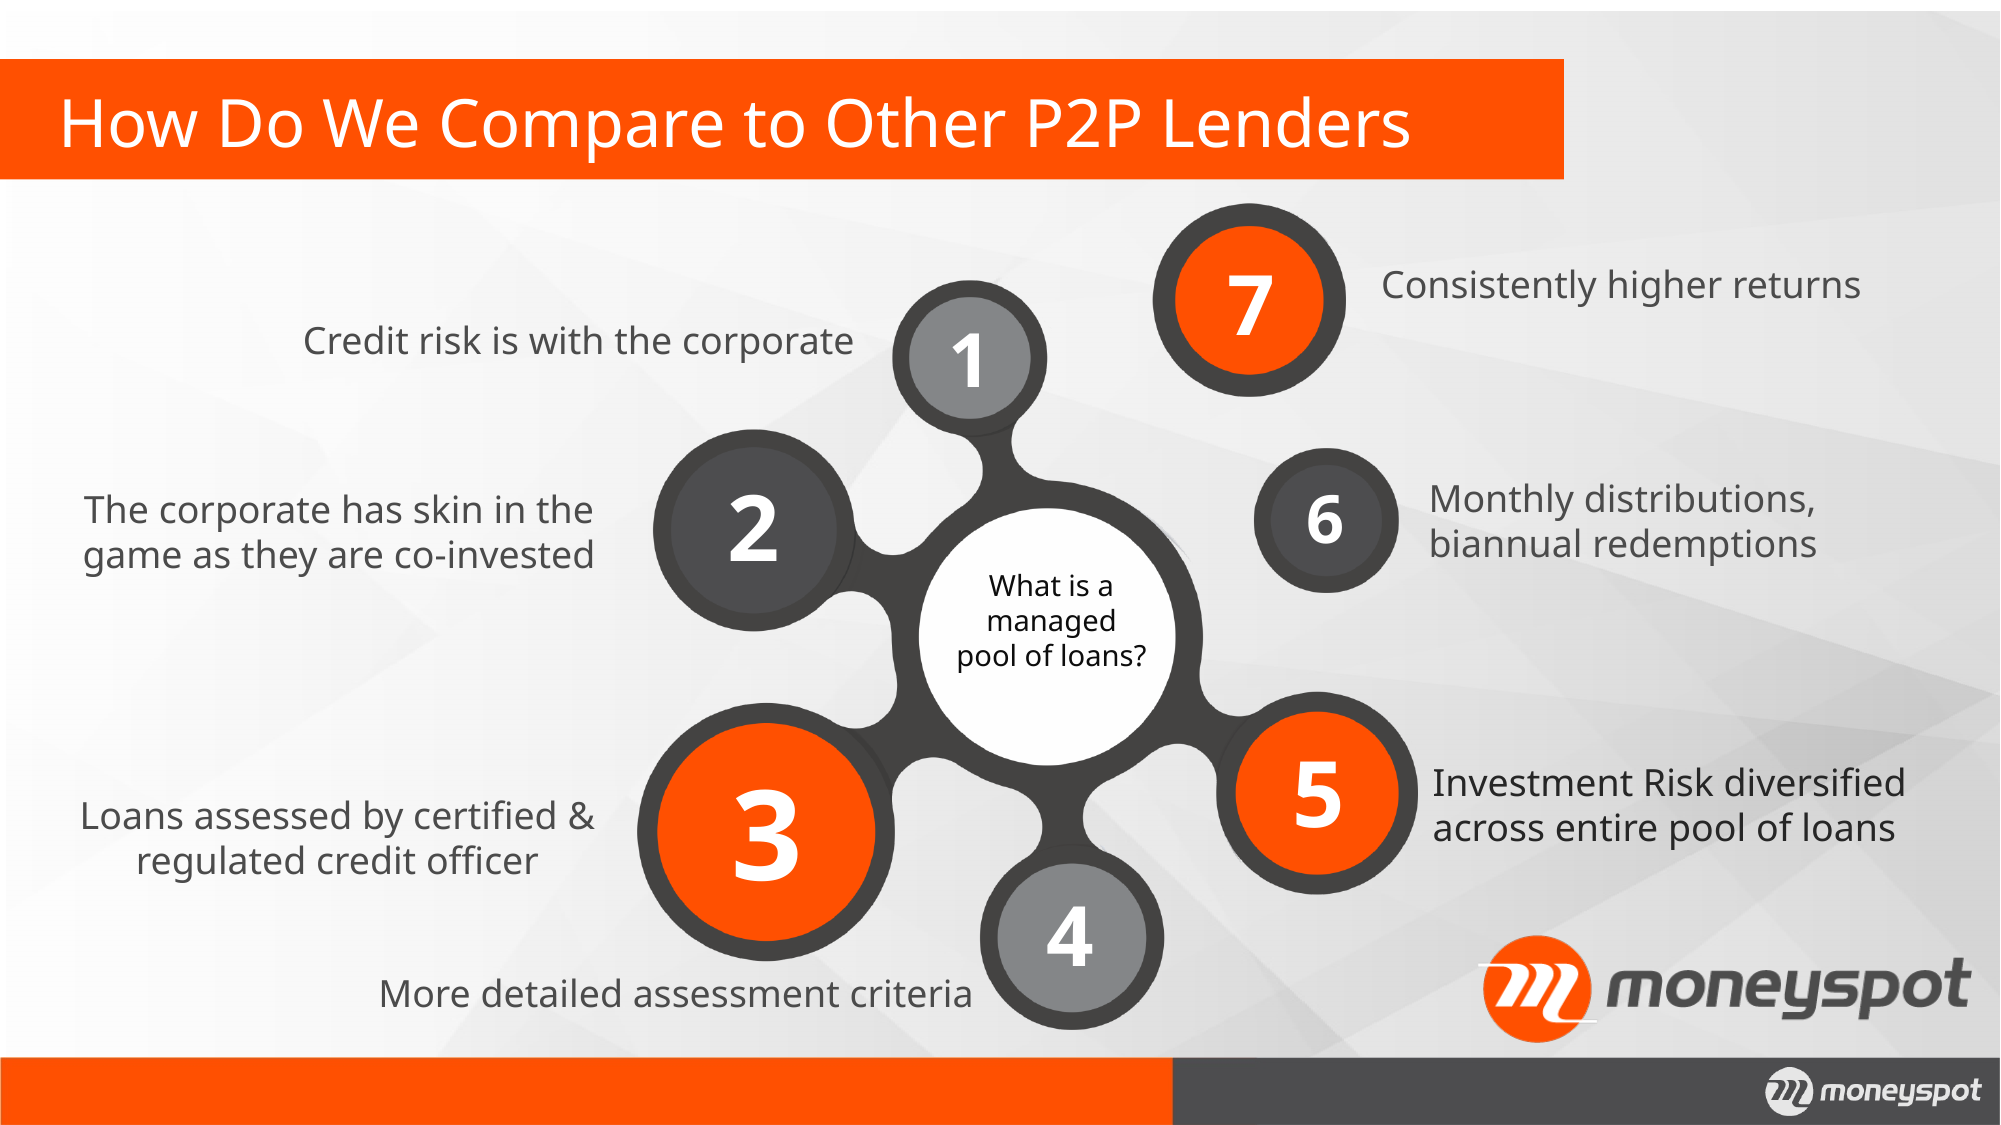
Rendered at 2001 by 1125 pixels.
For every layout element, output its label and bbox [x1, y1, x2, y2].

picture [0, 11, 2000, 1125]
text_box [0, 58, 6, 181]
